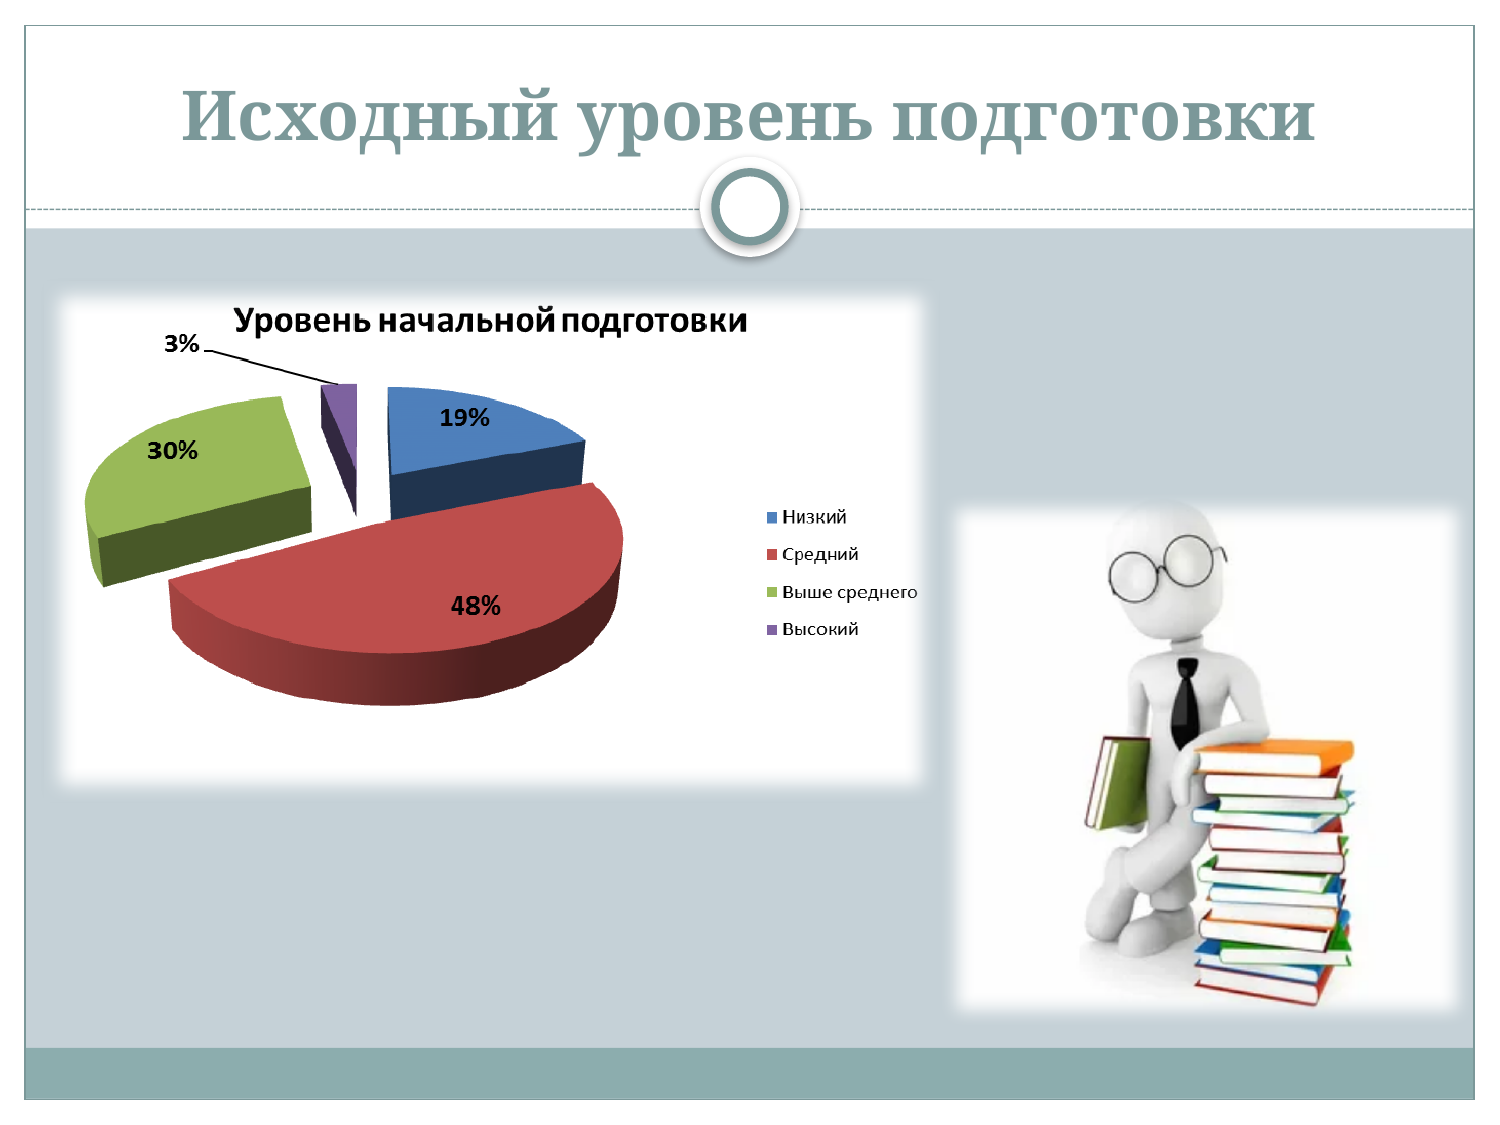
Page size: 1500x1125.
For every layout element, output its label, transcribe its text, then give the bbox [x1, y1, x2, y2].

picture [938, 491, 1475, 1028]
title Исходный уровень подготовки [49, 37, 1450, 162]
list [40, 278, 940, 804]
